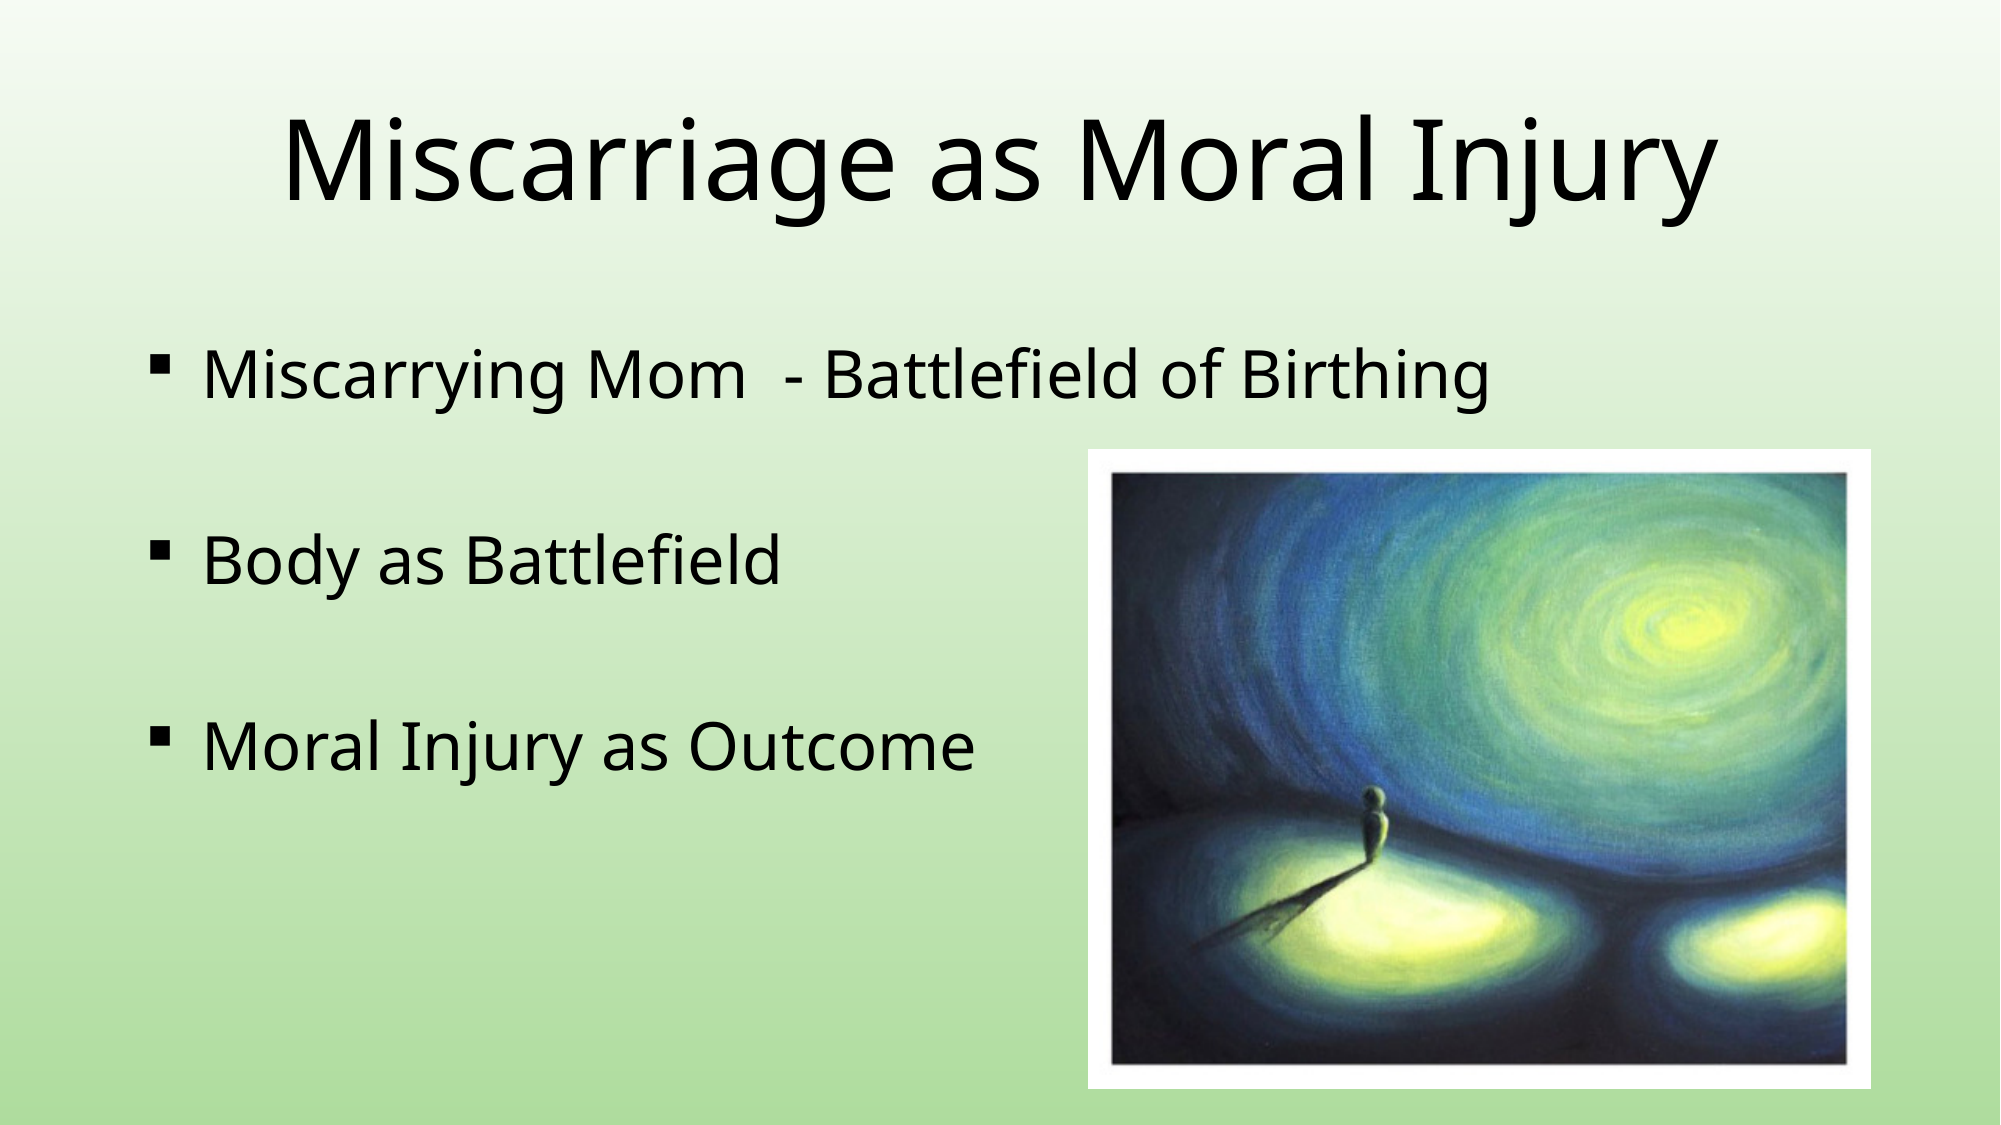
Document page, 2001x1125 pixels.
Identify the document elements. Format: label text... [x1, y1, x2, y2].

picture [1088, 449, 1871, 1089]
title Miscarriage as Moral Injury [249, 83, 1750, 233]
subtitle Miscarrying Mom - Battlefield of Birthing Body as Battlefield Moral Injury as Outcome [129, 333, 1750, 1042]
